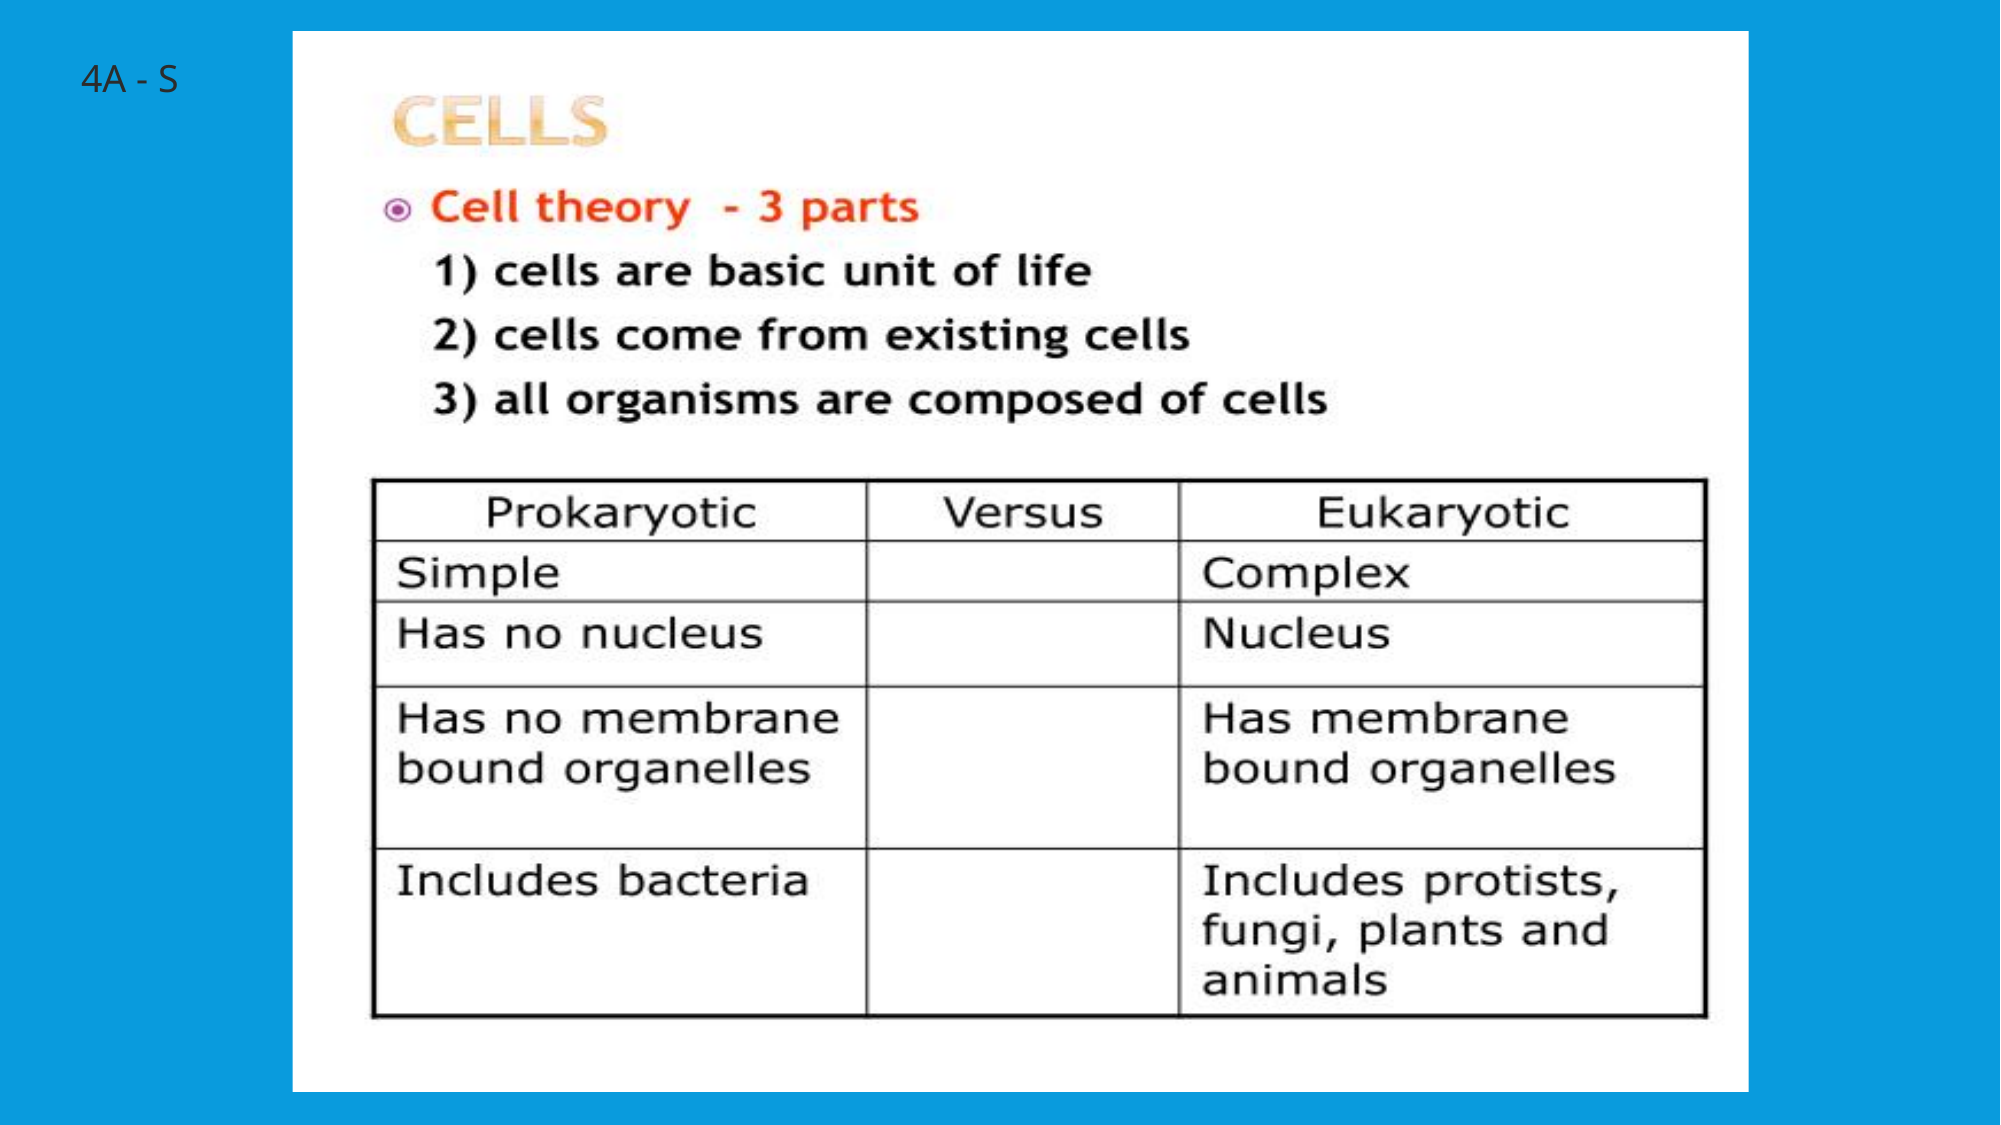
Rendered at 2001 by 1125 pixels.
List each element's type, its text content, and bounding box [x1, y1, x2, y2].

picture [293, 32, 1748, 1091]
text_box 4A - S [66, 47, 199, 107]
